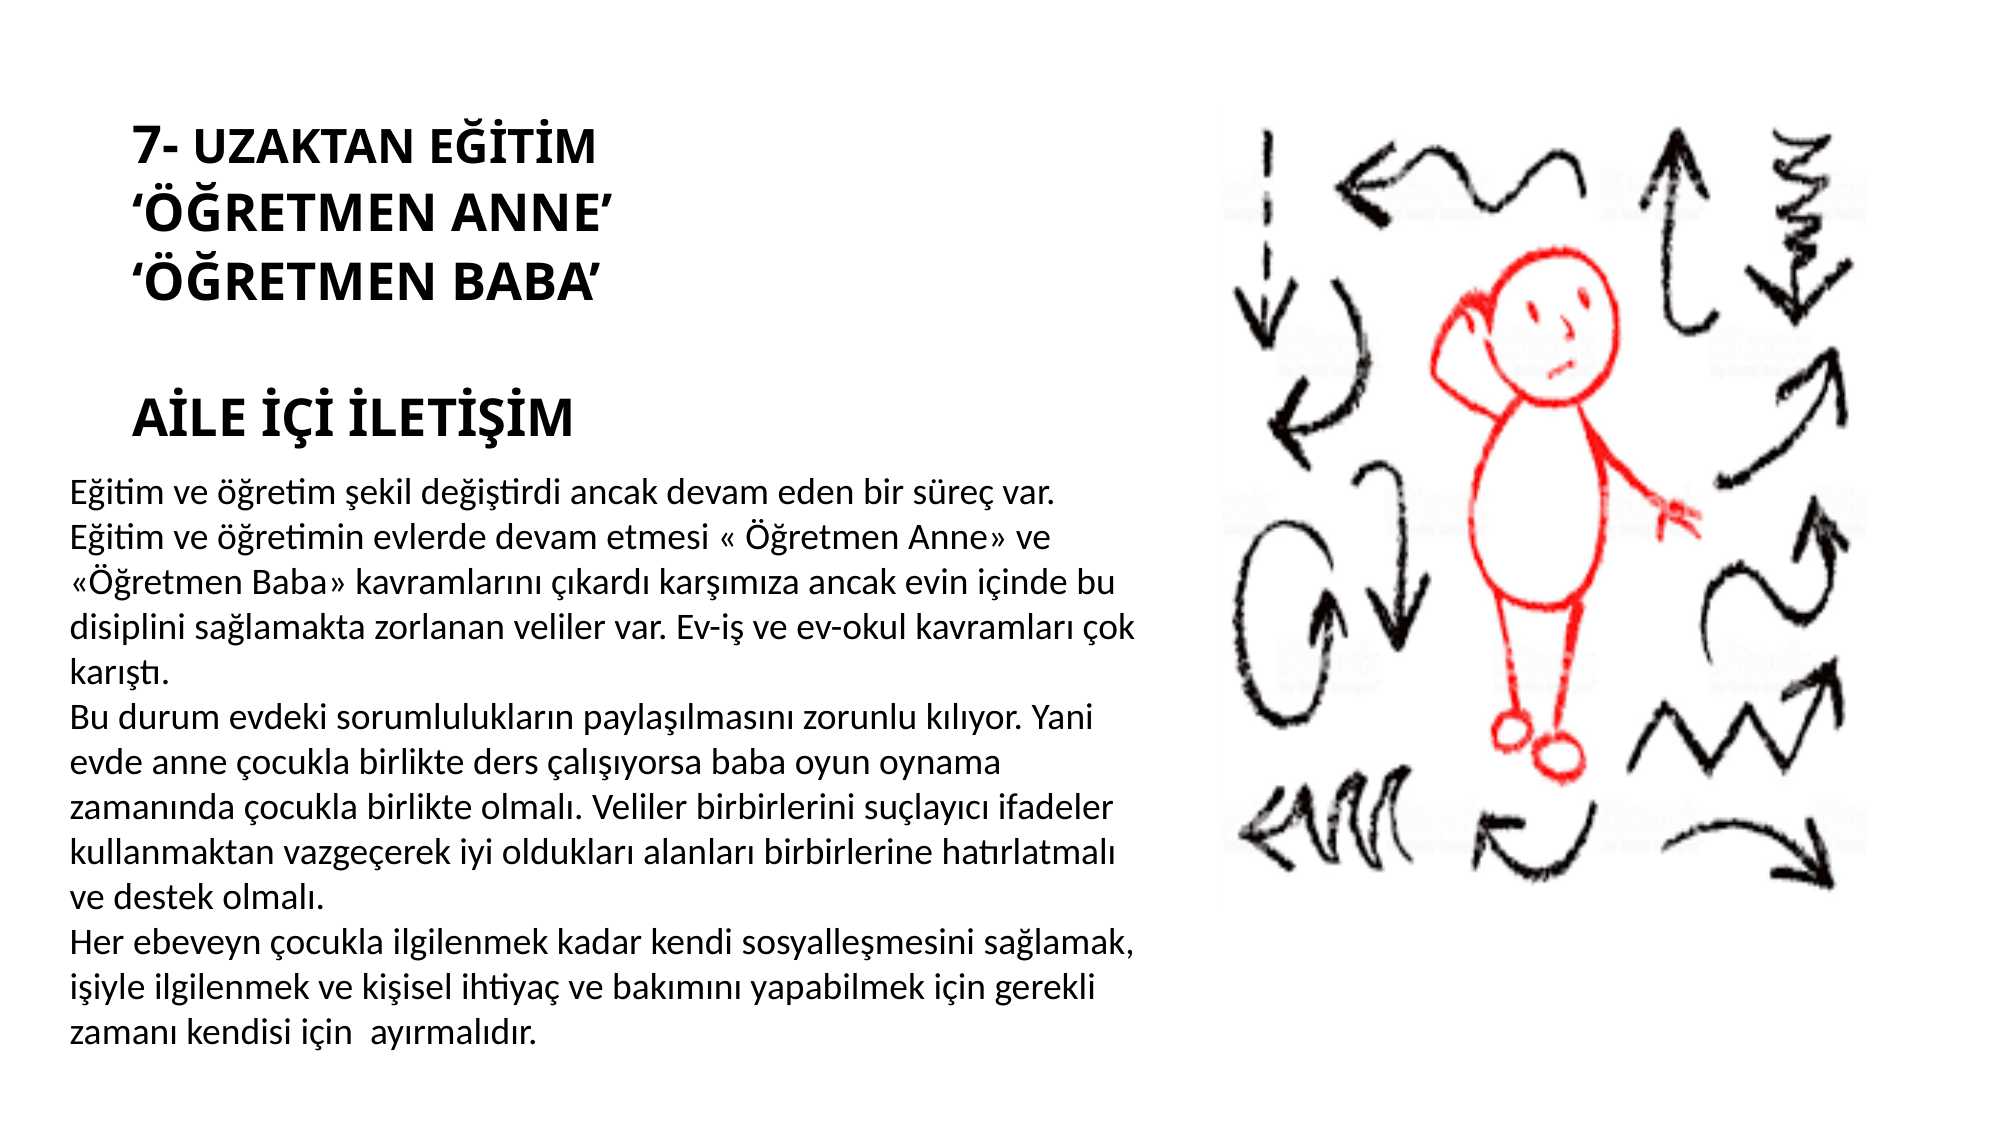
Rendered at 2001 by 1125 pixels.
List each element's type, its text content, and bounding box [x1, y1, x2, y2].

text_box 7- UZAKTAN EĞİTİM ‘ÖĞRETMEN ANNE’ ‘ÖĞRETMEN BABA’ AİLE İÇİ İLETİŞİM [117, 111, 1097, 460]
text_box Eğitim ve öğretim şekil değiştirdi ancak devam eden bir süreç var. Eğitim ve öğretimin evlerde devam etmesi « Öğretmen Anne» ve «Öğretmen Baba» kavramlarını çıkardı karşımıza ancak evin içinde bu disiplini sağlamakta zorlanan veliler var. Ev-iş ve ev-okul kavramları çok karıştı. Bu durum evdeki sorumlulukların paylaşılmasını zorunlu kılıyor. Yani evde anne çocukla birlikte ders çalışıyorsa baba oyun oynama zamanında çocukla birlikte olmalı. Veliler birbirlerini suçlayıcı ifadeler kullanmaktan vazgeçerek iyi oldukları alanları birbirlerine hatırlatmalı ve destek olmalı. Her ebeveyn çocukla ilgilenmek kadar kendi sosyalleşmesini sağlamak, işiyle ilgilenmek ve kişisel ihtiyaç ve bakımını yapabilmek için gerekli zamanı kendisi için ayırmalıdır. [54, 460, 1160, 1105]
picture [1222, 111, 1869, 909]
